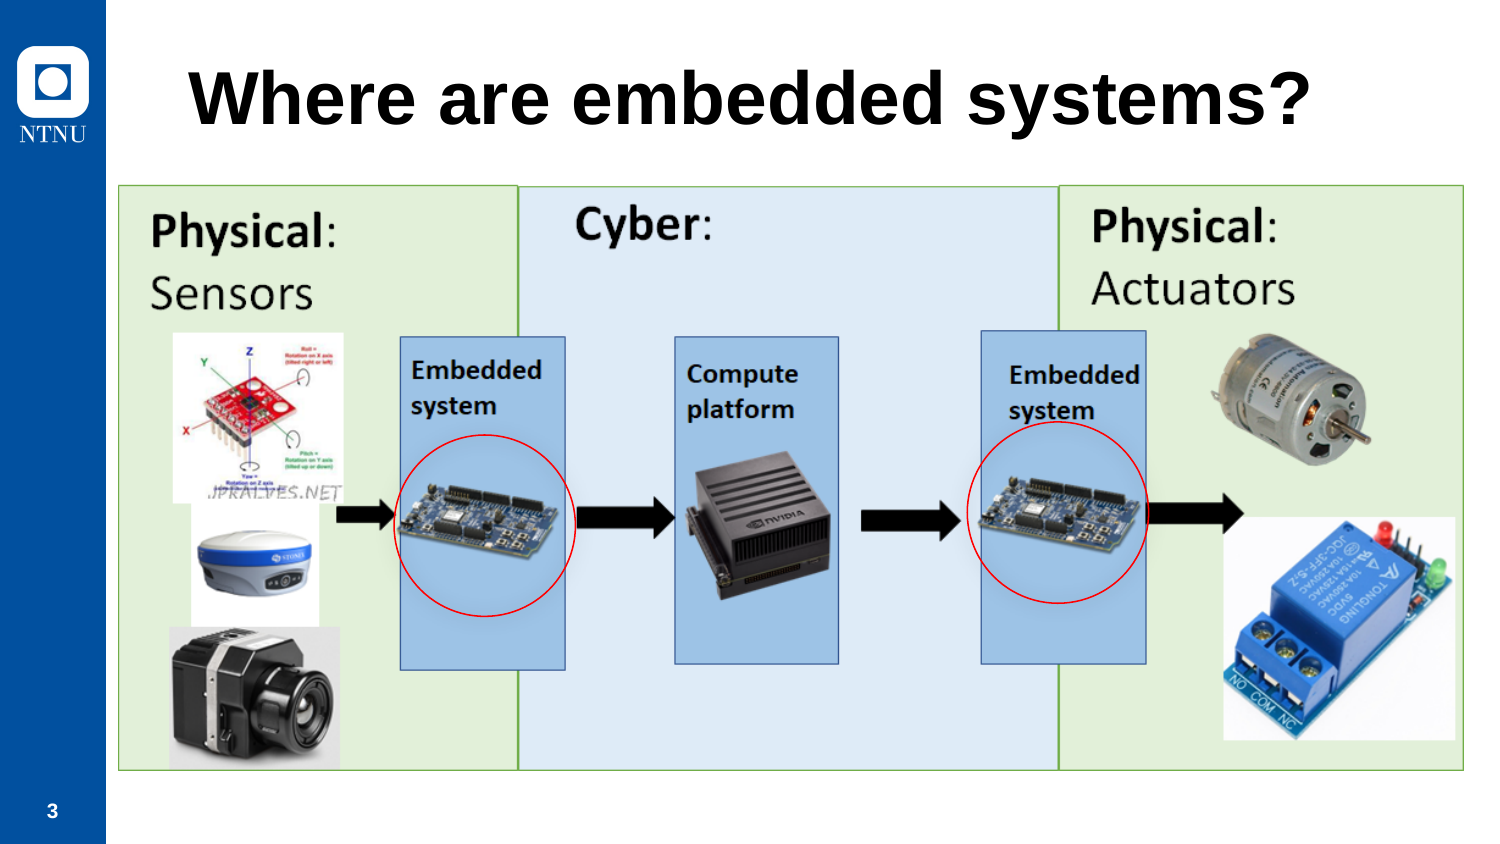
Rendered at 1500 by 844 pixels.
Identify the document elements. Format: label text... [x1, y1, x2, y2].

title Where are embedded systems? [173, 41, 1422, 148]
picture [118, 173, 1465, 771]
picture [0, 0, 106, 844]
